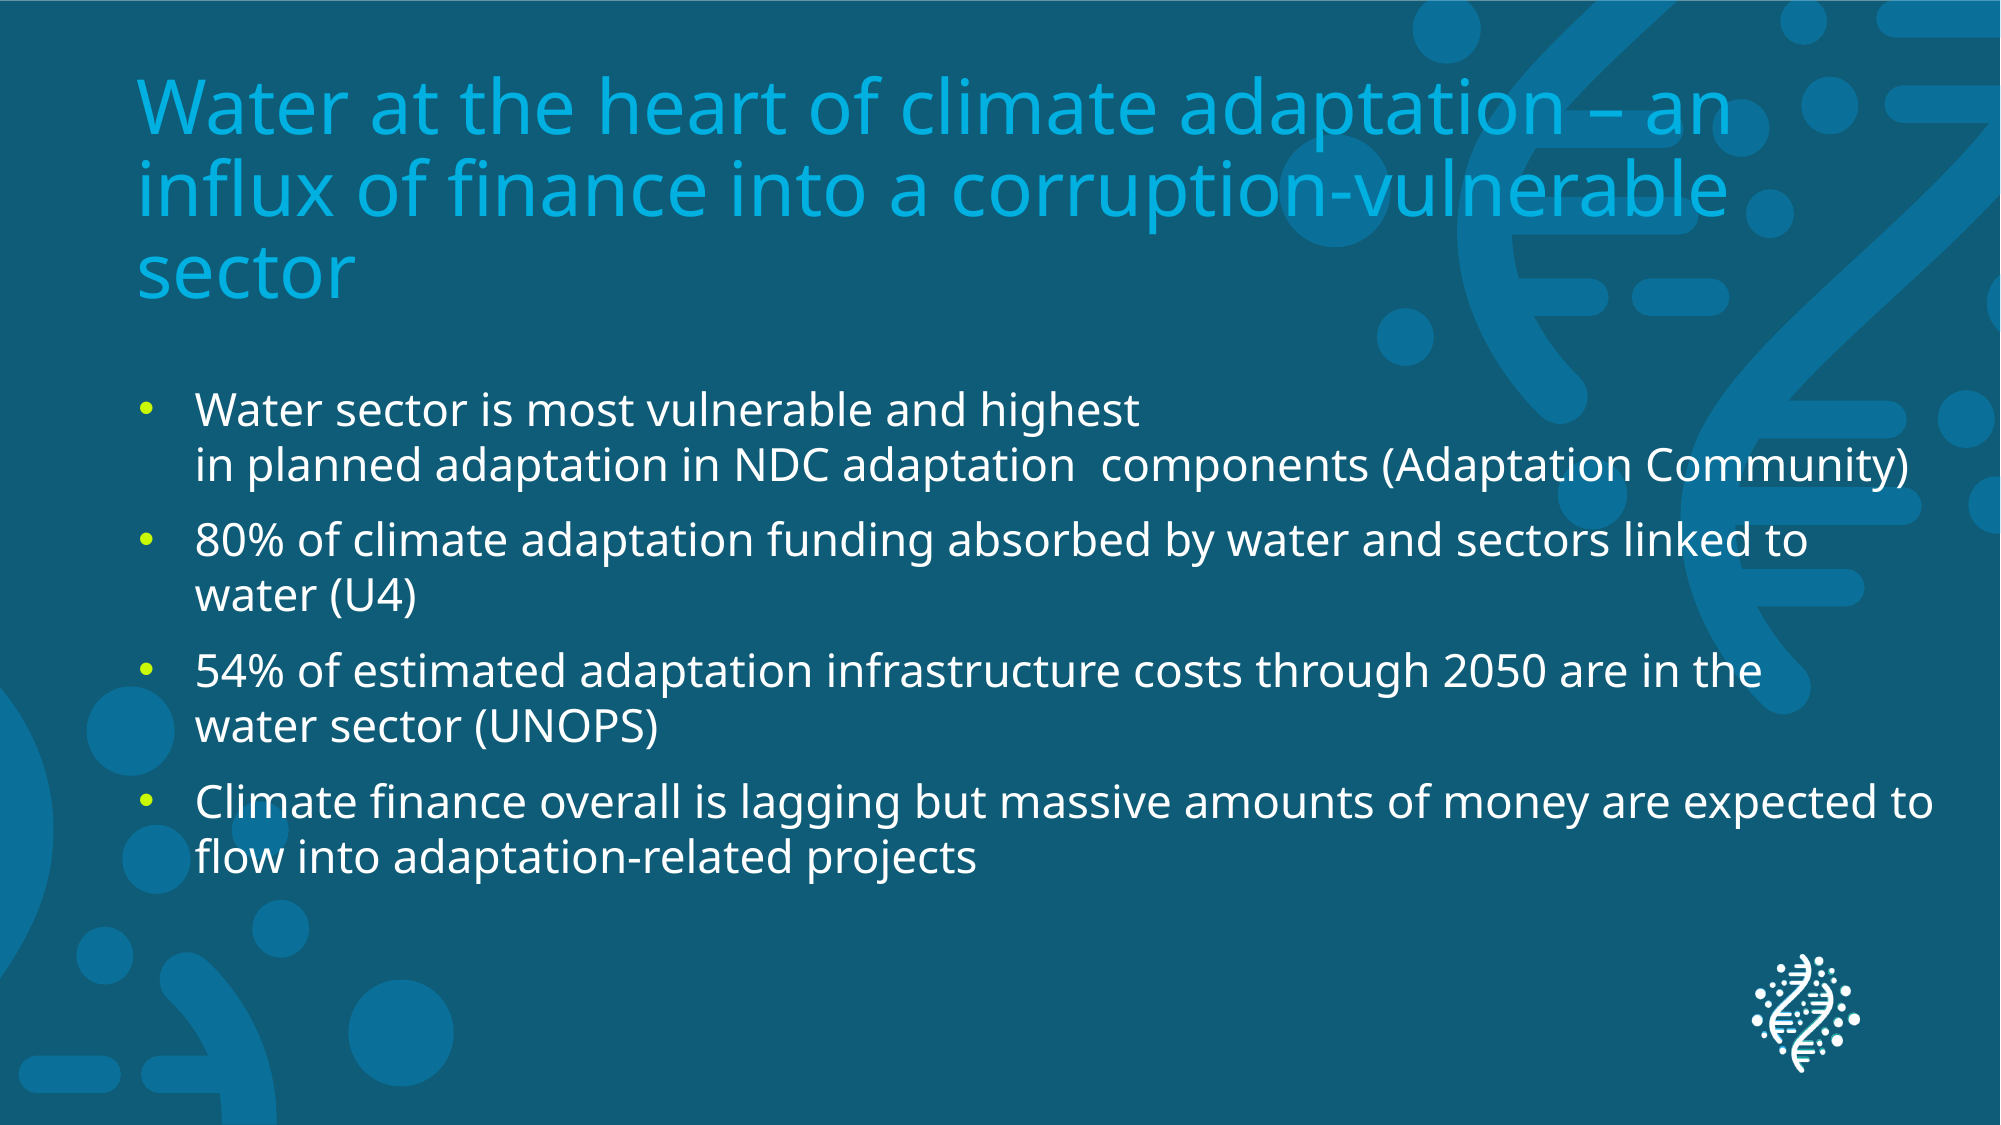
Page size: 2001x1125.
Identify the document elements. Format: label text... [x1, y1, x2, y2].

text_box [1077, 668, 1128, 719]
title Water at the heart of climate adaptation – an influx of finance into a corruption-vulnerable sector [121, 59, 1880, 324]
picture [1732, 975, 1878, 1087]
list Water sector is most vulnerable and highest in planned adaptation in NDC adaptation components (Adaptation Community)​ 80% of climate adaptation funding absorbed by water and sectors linked to water (U4)​ 54% of estimated adaptation infrastructure costs through 2050 are in the water sector (UNOPS) Climate finance overall is lagging but massive amounts of money are expected to flow into adaptation-related projects [123, 372, 1957, 975]
